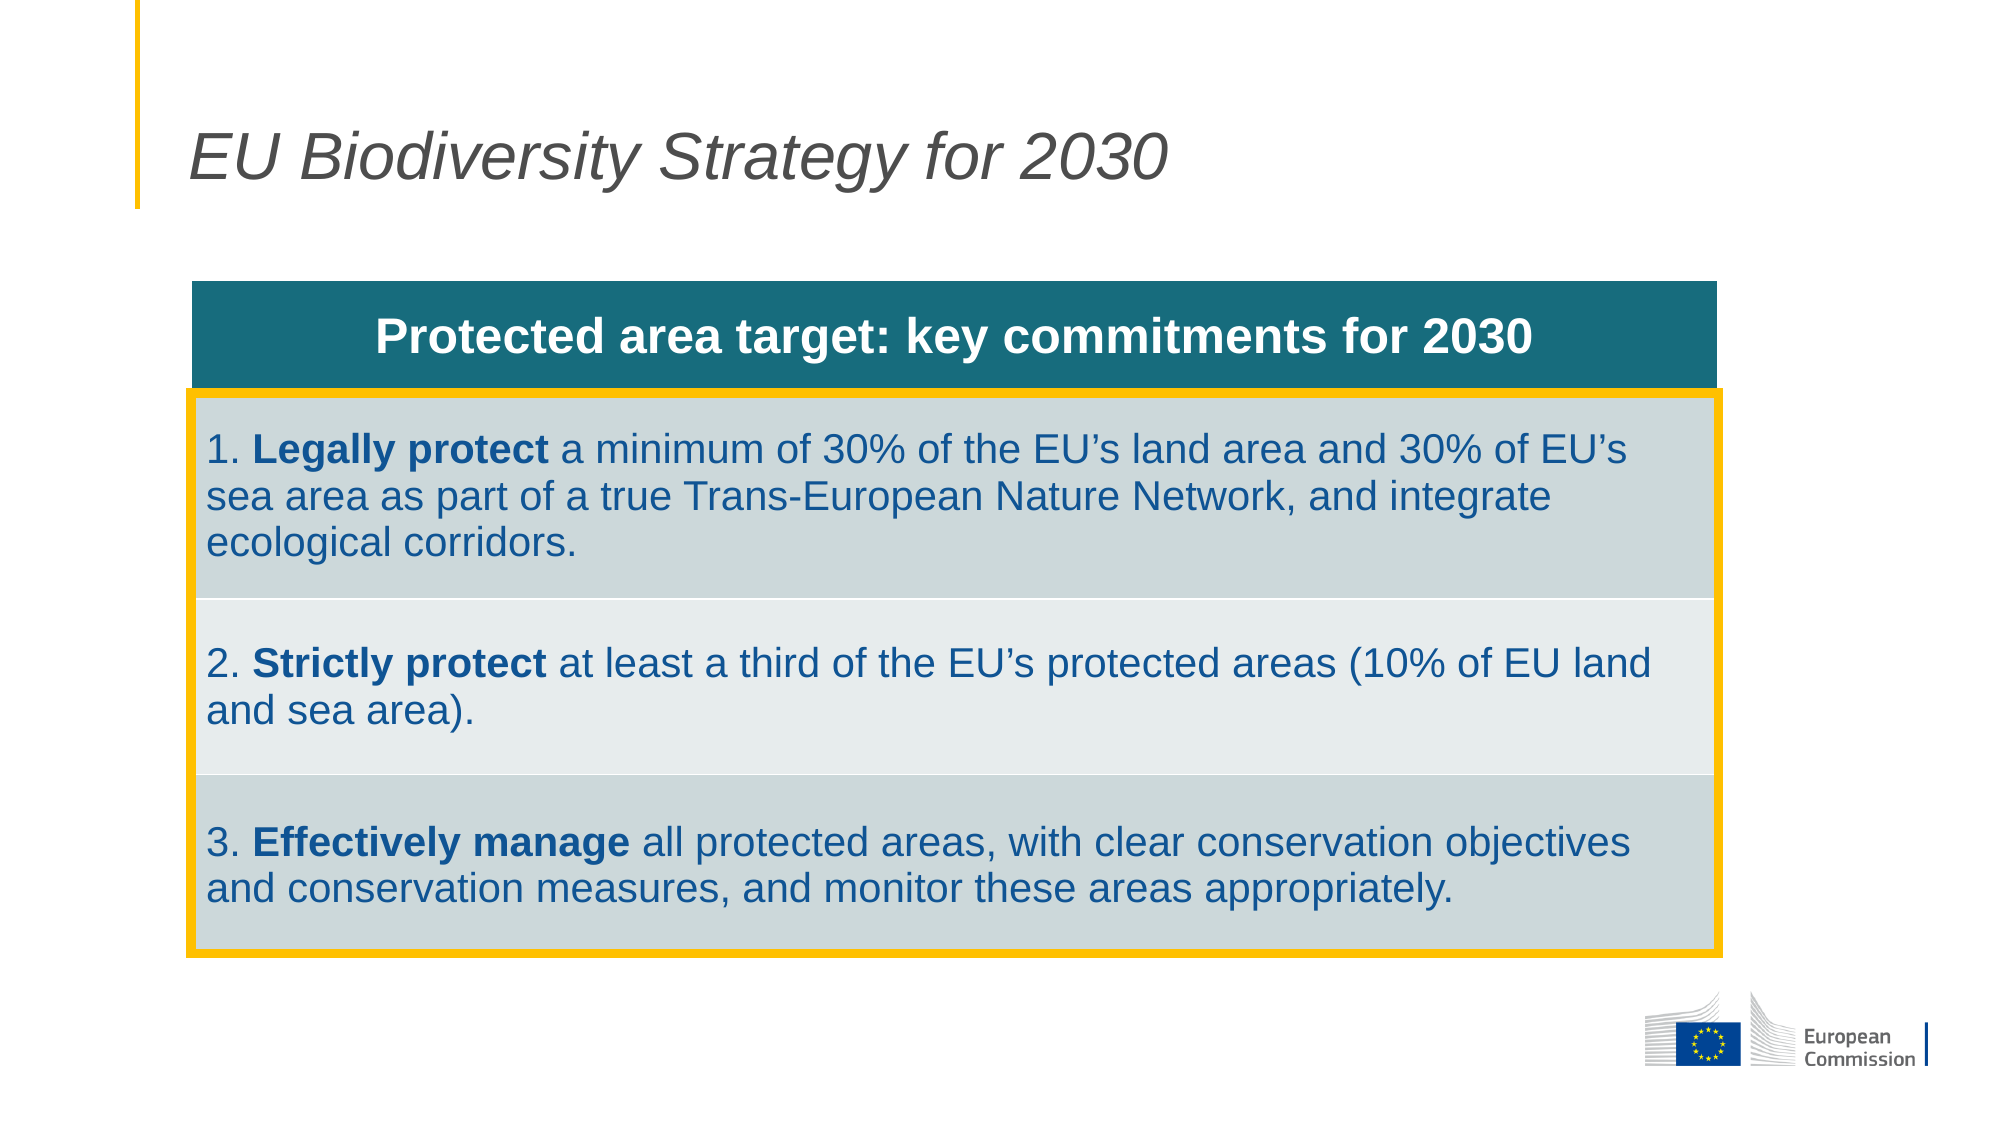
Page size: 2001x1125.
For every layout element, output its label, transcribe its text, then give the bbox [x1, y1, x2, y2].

title EU Biodiversity Strategy for 2030 [173, 63, 1724, 194]
picture [1645, 991, 1928, 1066]
table_header Protected area target: key commitments for 2030 [192, 281, 1717, 389]
text_box [190, 392, 1719, 954]
